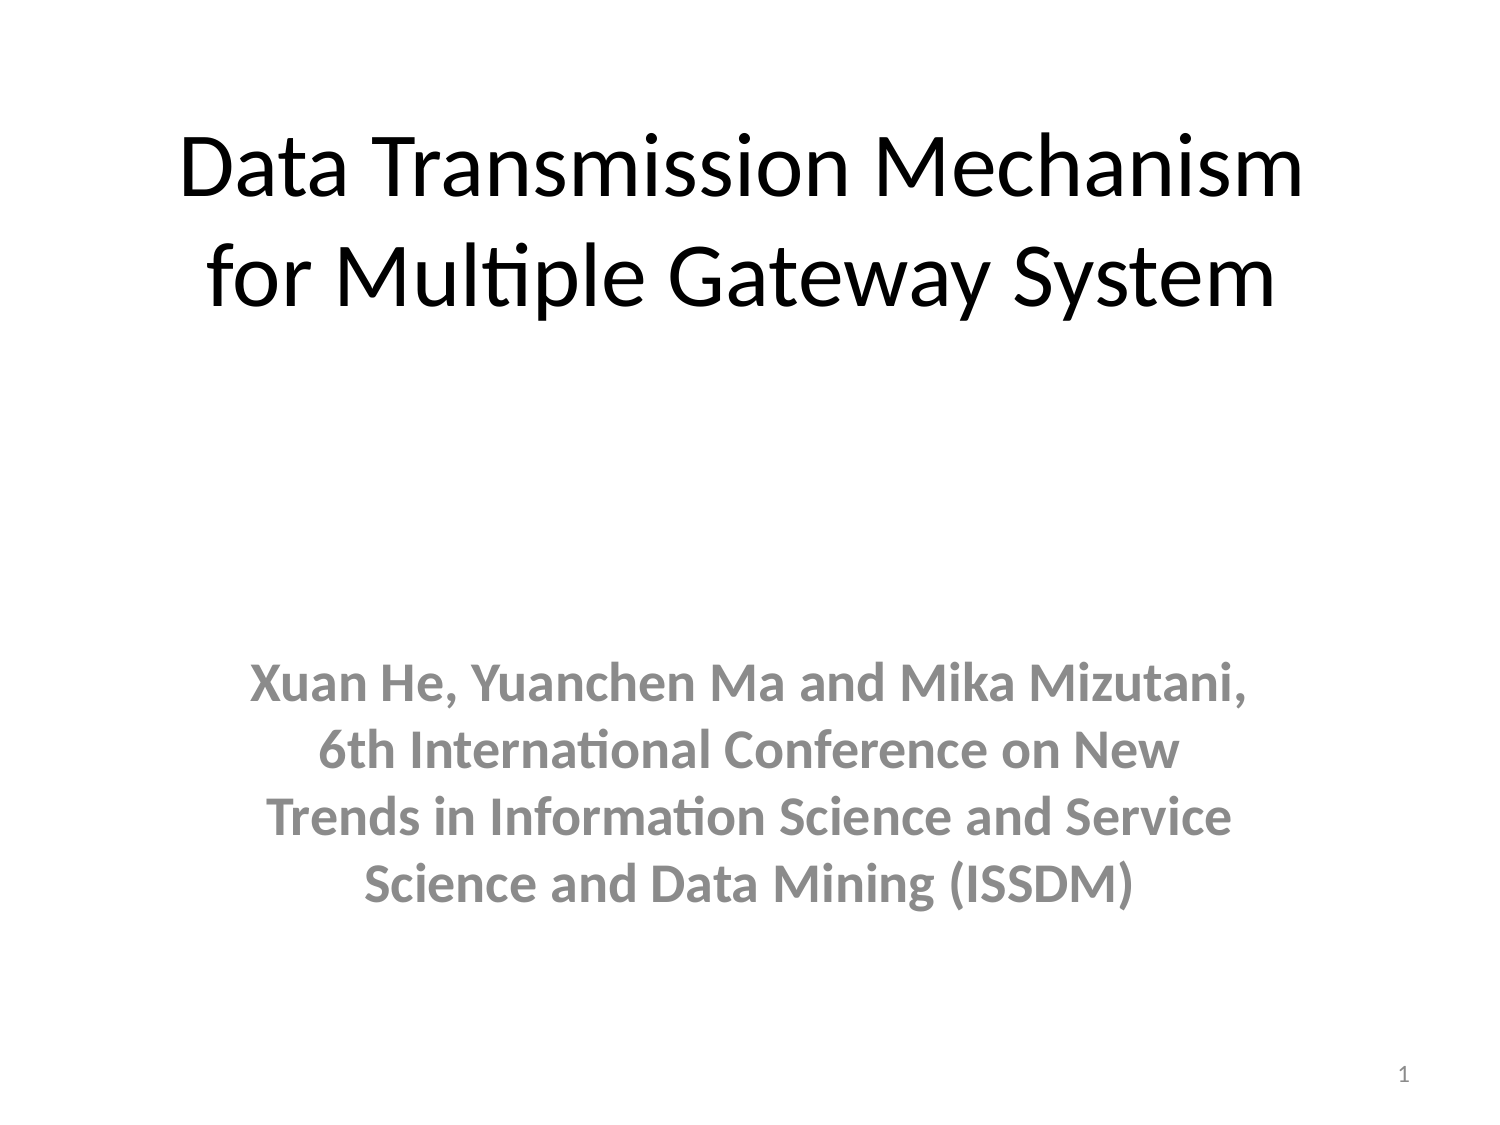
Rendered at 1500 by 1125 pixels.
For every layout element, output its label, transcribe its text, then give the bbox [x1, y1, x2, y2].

subtitle Xuan He, Yuanchen Ma and Mika Mizutani, 6th International Conference on New Trends in Information Science and Service Science and Data Mining (ISSDM) [225, 637, 1275, 925]
title Data Transmission Mechanism for Multiple Gateway System [105, 93, 1381, 335]
slide_number 1 [1074, 1042, 1425, 1103]
